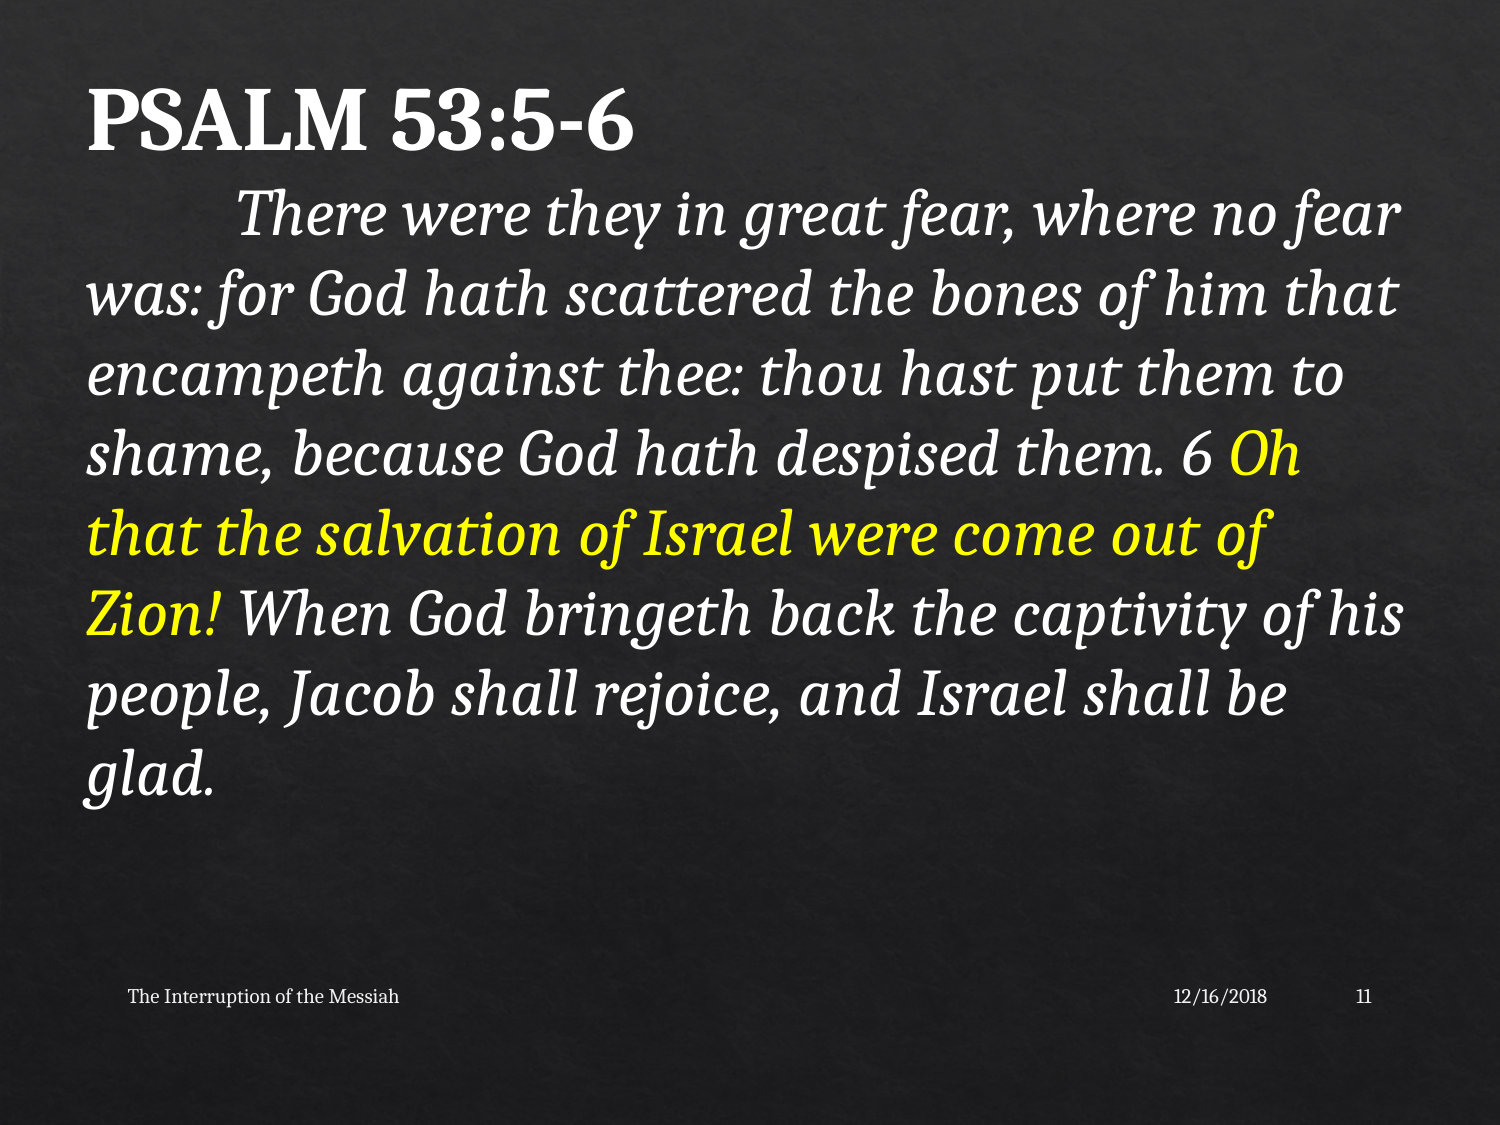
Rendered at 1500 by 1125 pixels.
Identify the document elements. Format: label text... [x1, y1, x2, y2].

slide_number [944, 965, 1283, 1025]
text_box PSALM 53:5-6 There were they in great fear, where no fear was: for God hath scattered the bones of him that encampeth against thee: thou hast put them to shame, because God hath despised them. 6 Oh that the salvation of Israel were come out of Zion! When God bringeth back the captivity of his people, Jacob shall rejoice, and Israel shall be glad. [71, 51, 1434, 816]
footer The Interruption of the Messiah [112, 965, 934, 1025]
slide_number 11 [1293, 965, 1387, 1025]
